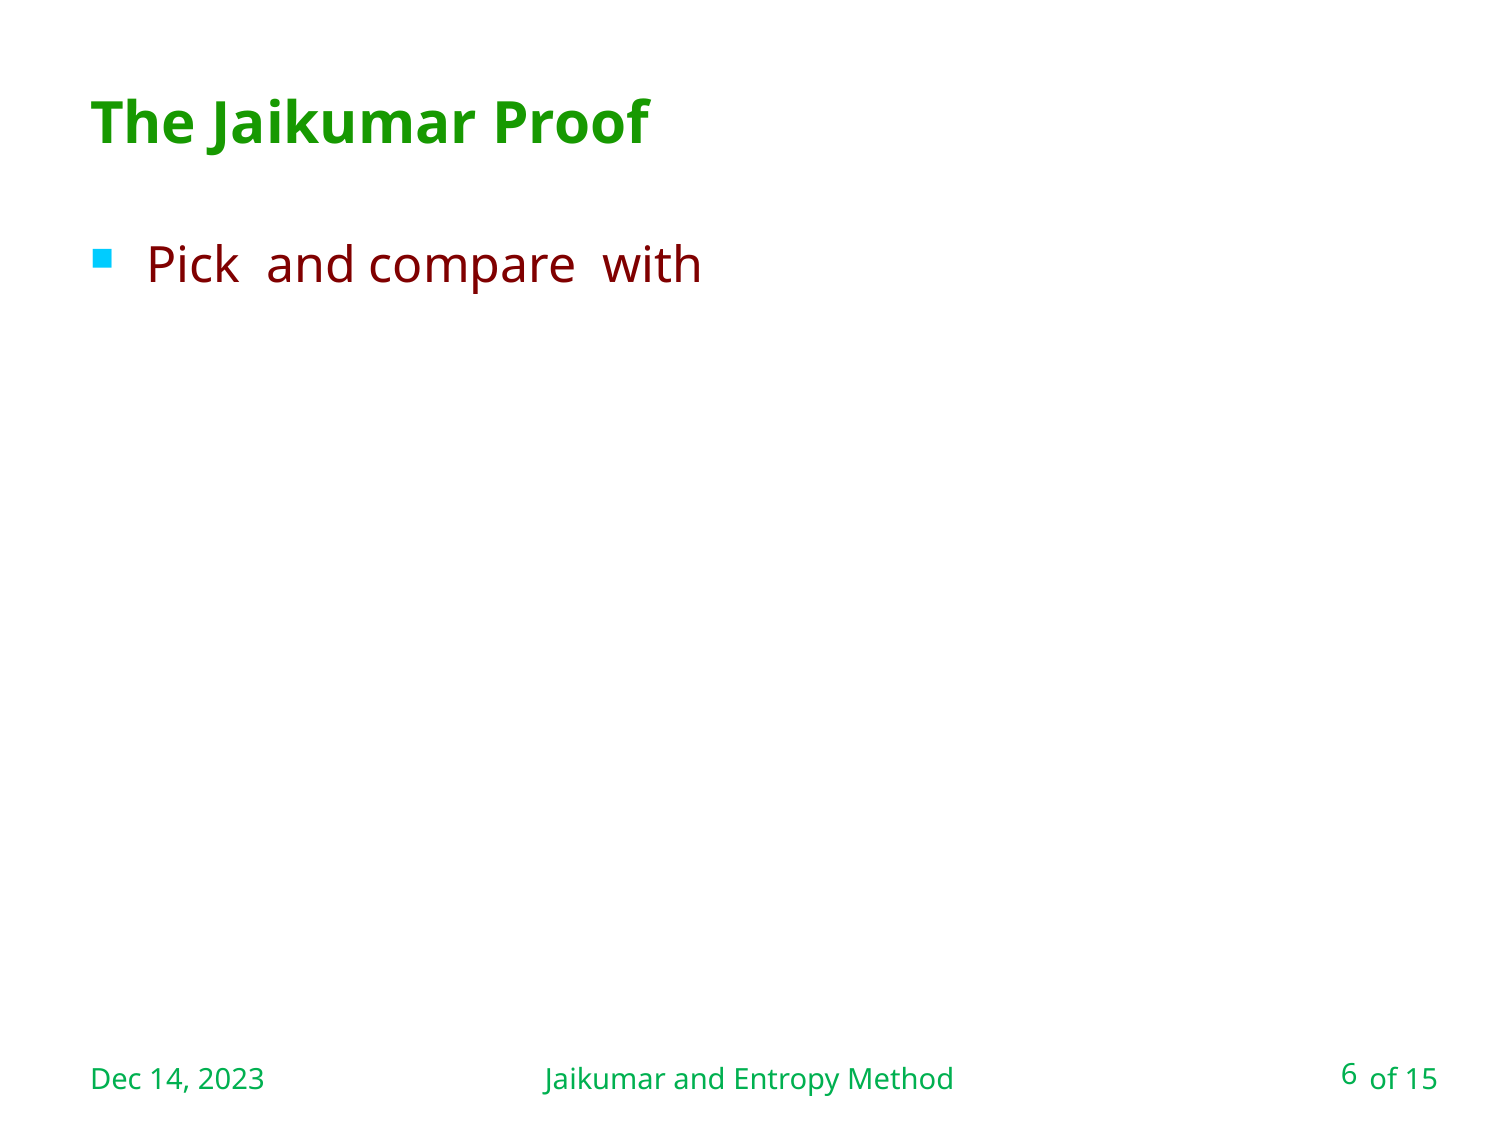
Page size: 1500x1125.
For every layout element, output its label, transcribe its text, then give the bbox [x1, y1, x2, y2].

title The Jaikumar Proof [75, 62, 1425, 163]
footer Jaikumar and Entropy Method [360, 1024, 1140, 1103]
slide_number 6 [1147, 1024, 1373, 1103]
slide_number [75, 1024, 360, 1103]
